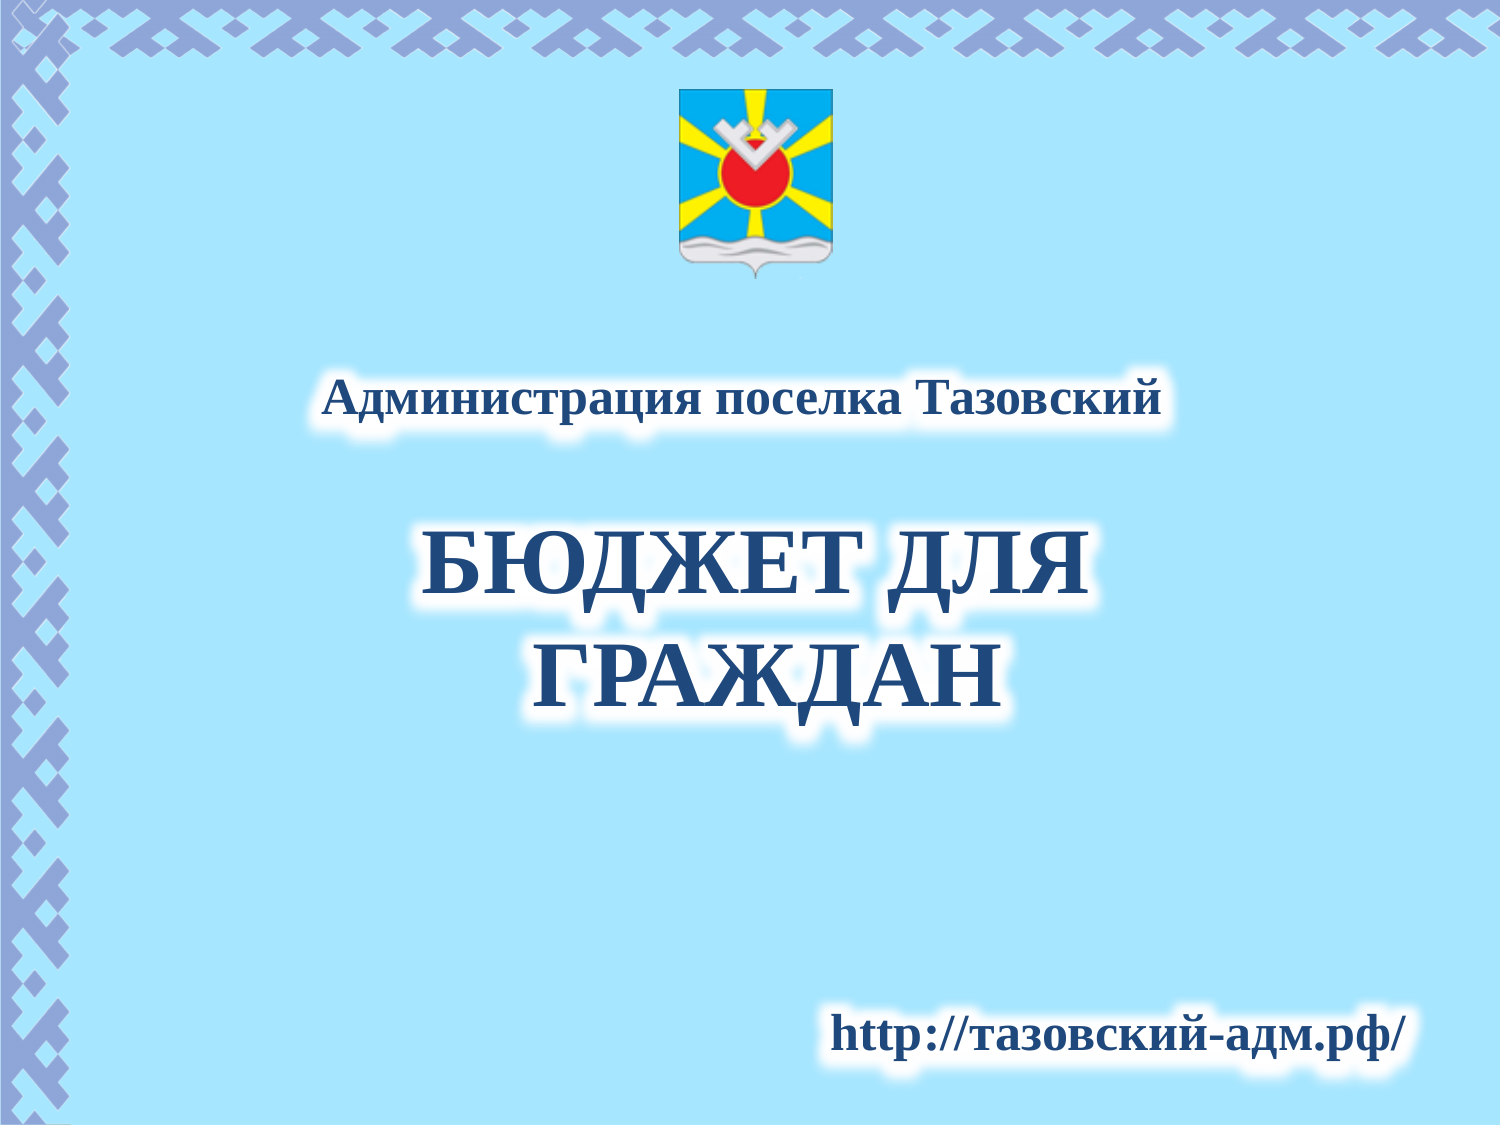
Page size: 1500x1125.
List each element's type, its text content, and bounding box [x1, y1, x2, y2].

text_box Администрация поселка Тазовский БЮДЖЕТ ДЛЯ ГРАЖДАН http://тазовский-адм.рф/ [88, 355, 1447, 1125]
picture [679, 89, 833, 280]
picture [0, 0, 1500, 1124]
